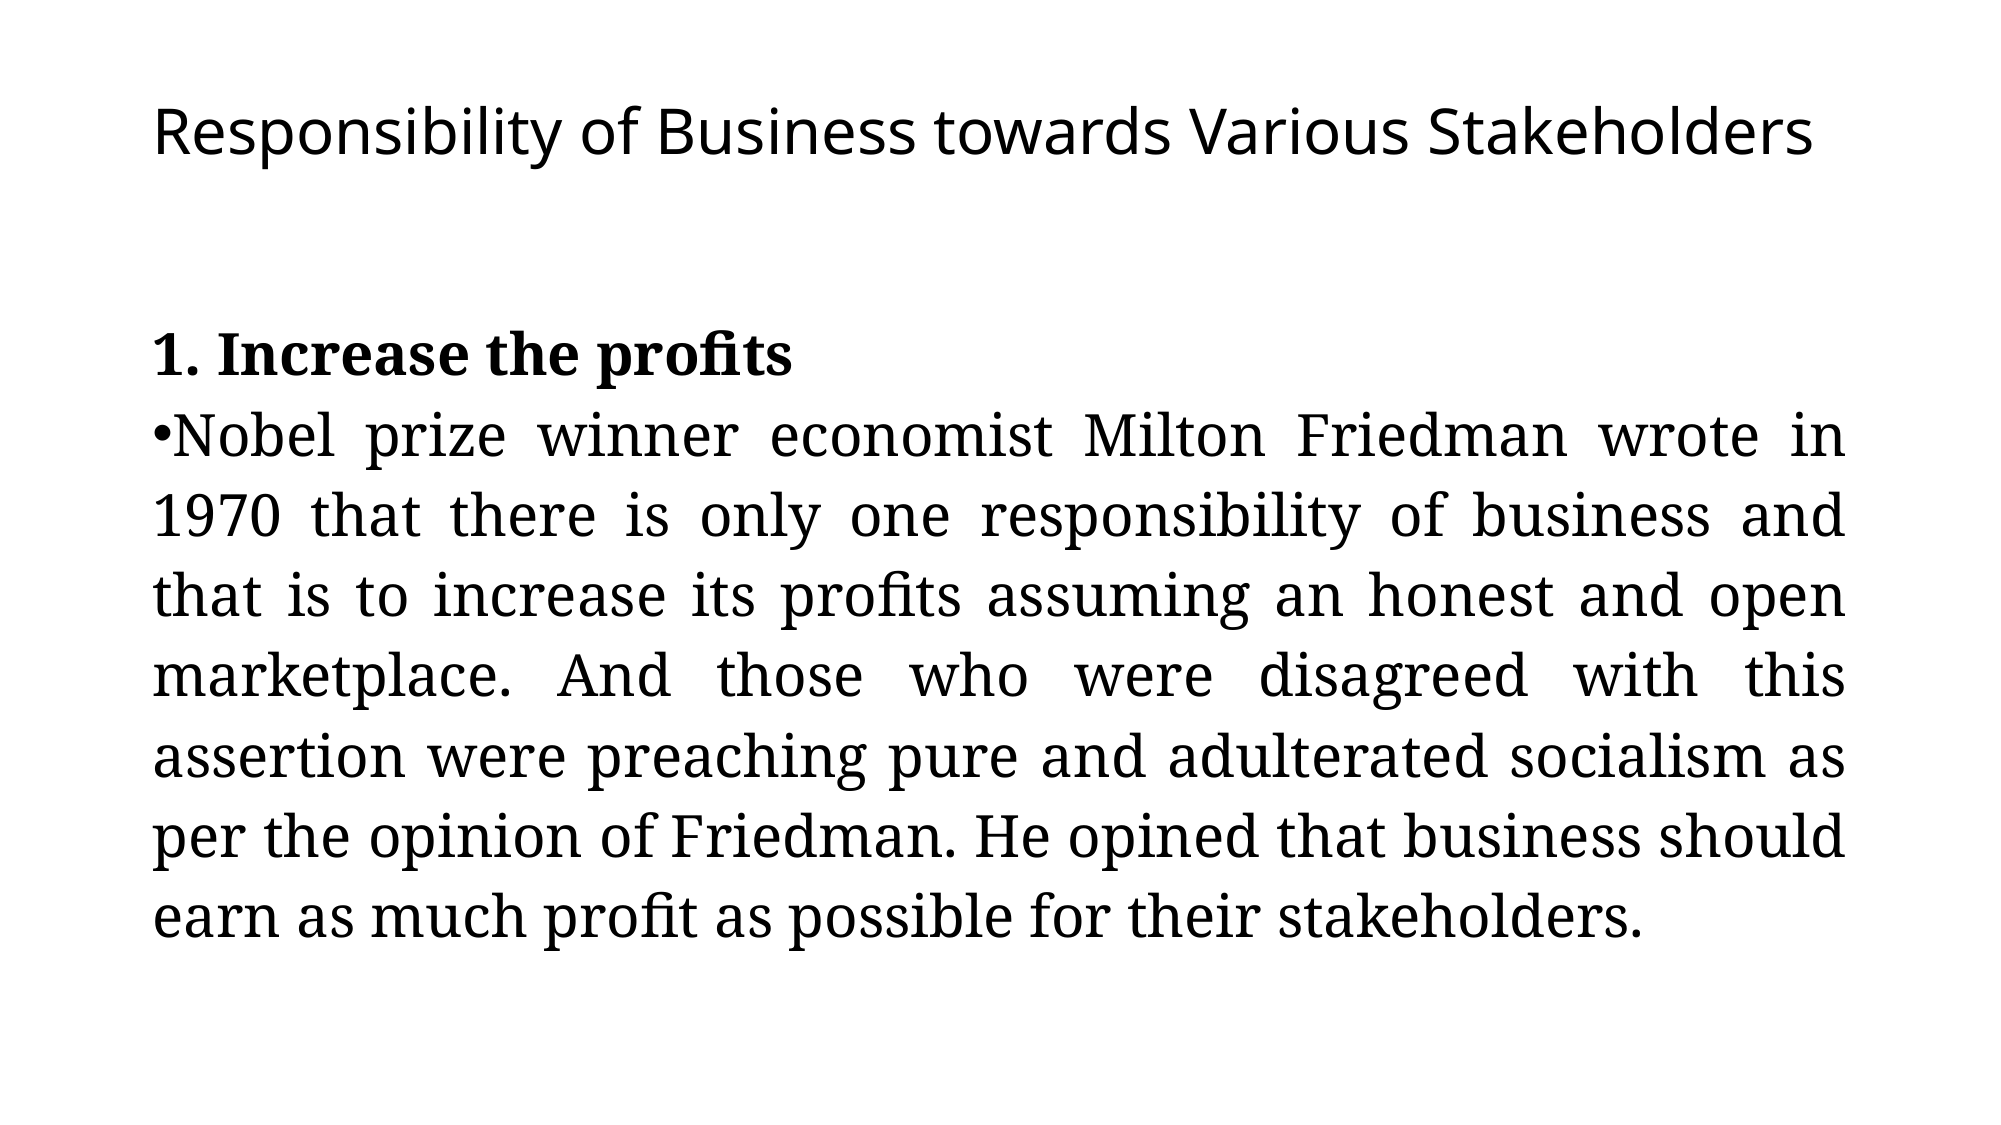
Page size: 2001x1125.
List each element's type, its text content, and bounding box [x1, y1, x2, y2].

title Responsibility of Business towards Various Stakeholders [137, 59, 1863, 208]
list 1. Increase the profits Nobel prize winner economist Milton Friedman wrote in 1970 that there is only one responsibility of business and that is to increase its profits assuming an honest and open marketplace. And those who were disagreed with this assertion were preaching pure and adulterated socialism as per the opinion of Friedman. He opined that business should earn as much profit as possible for their stakeholders. [137, 299, 1863, 1014]
